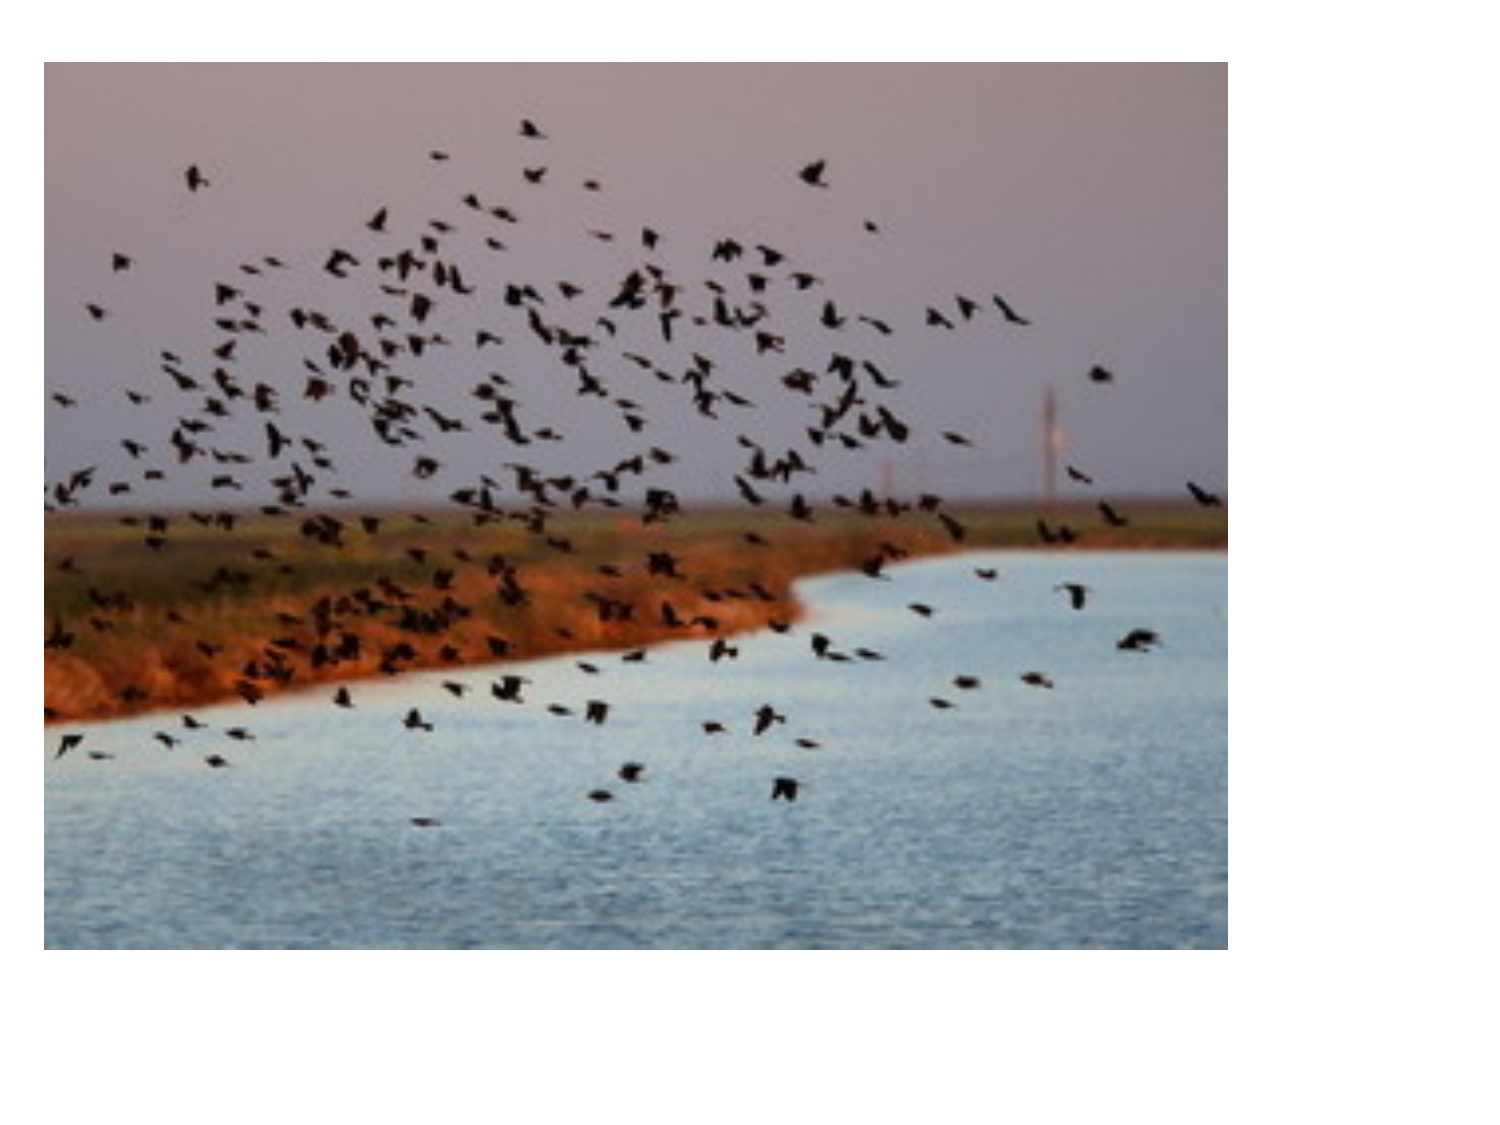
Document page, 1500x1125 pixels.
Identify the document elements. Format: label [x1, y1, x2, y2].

picture [44, 62, 1229, 951]
